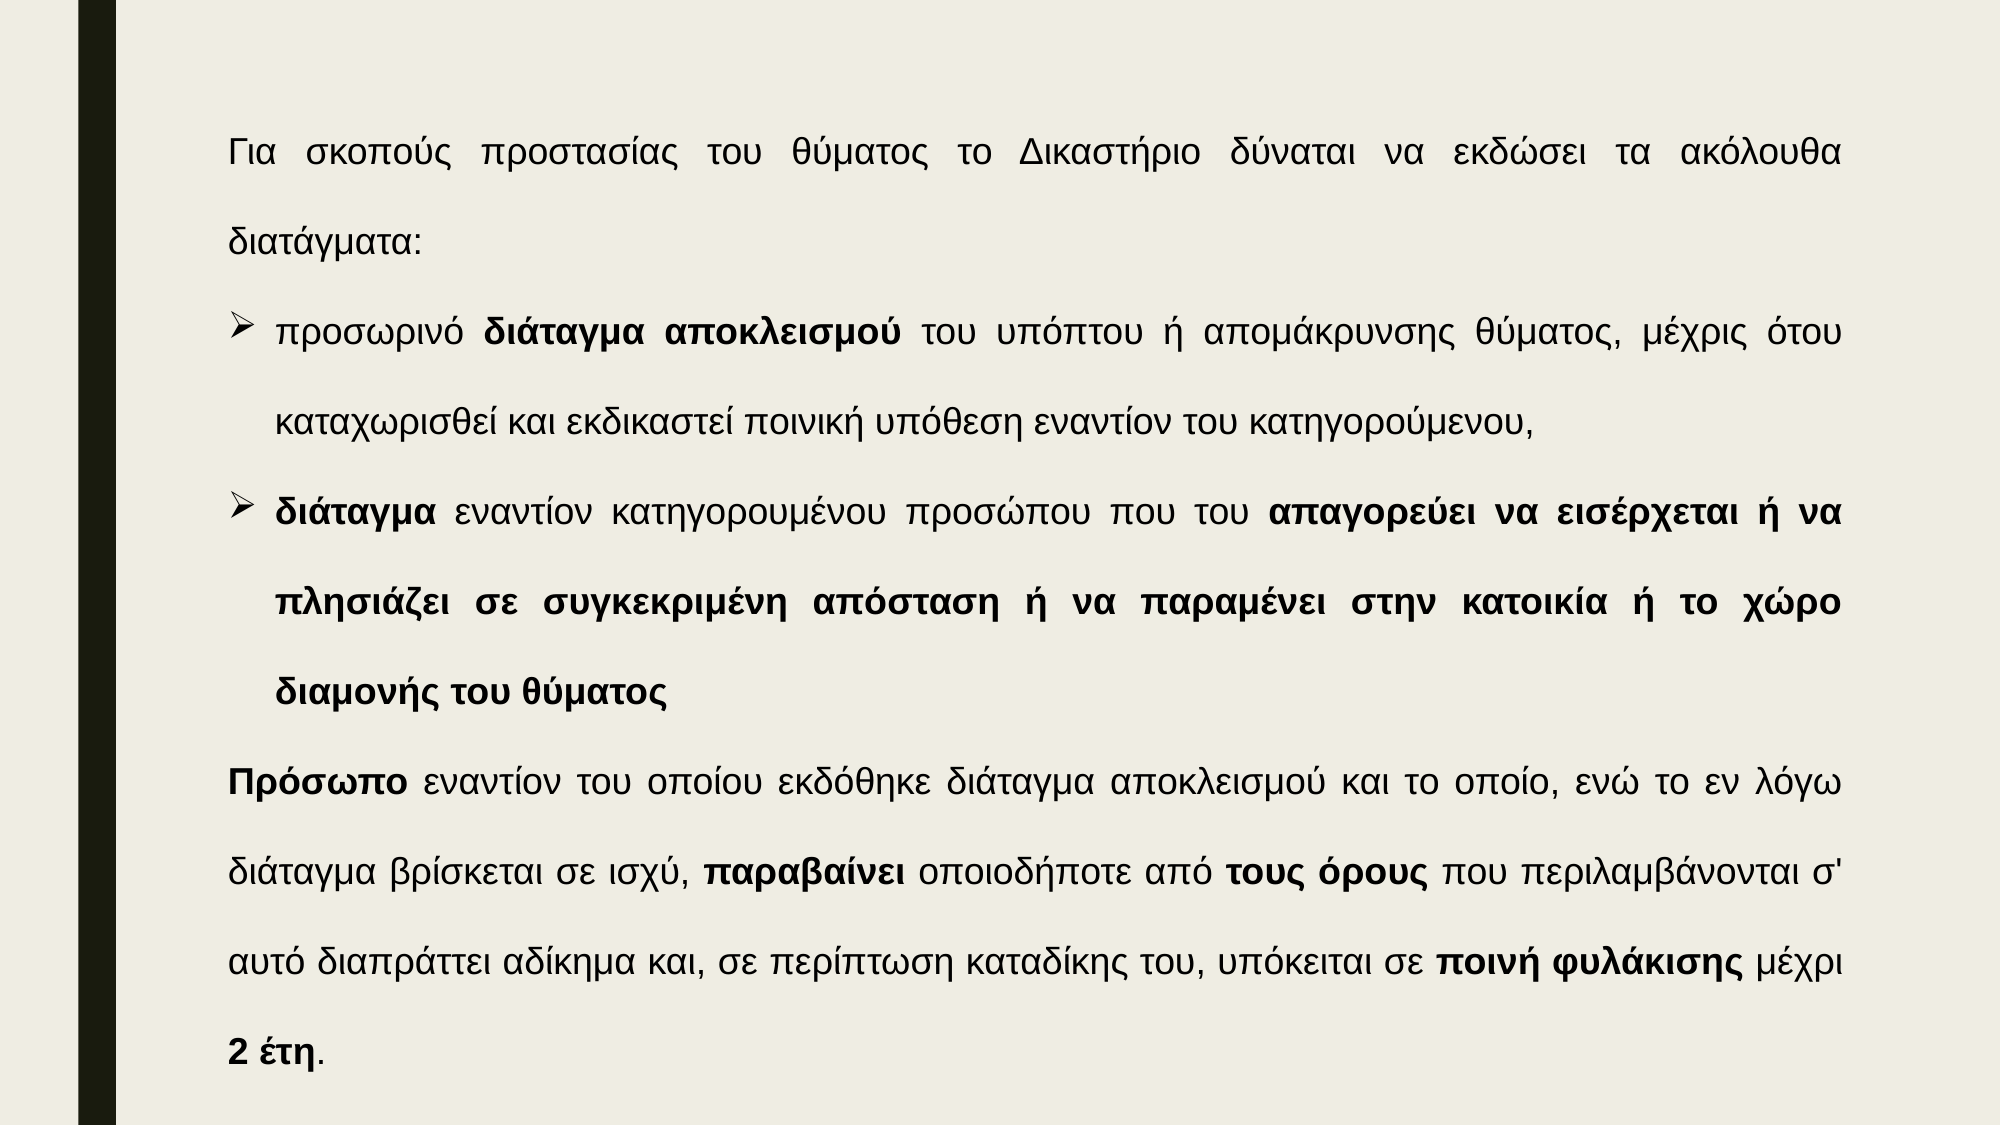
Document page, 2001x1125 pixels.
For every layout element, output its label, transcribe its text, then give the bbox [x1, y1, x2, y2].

text_box Για σκοπούς προστασίας του θύματος το Δικαστήριο δύναται να εκδώσει τα ακόλουθα διατάγματα: προσωρινό διάταγμα αποκλεισμού του υπόπτου ή απομάκρυνσης θύματος, μέχρις ότου καταχωρισθεί και εκδικαστεί ποινική υπόθεση εναντίον του κατηγορούμενου, διάταγμα εναντίον κατηγορουμένου προσώπου που του απαγορεύει να εισέρχεται ή να πλησιάζει σε συγκεκριμένη απόσταση ή να παραμένει στην κατοικία ή το χώρο διαμονής του θύματος Πρόσωπο εναντίον του οποίου εκδόθηκε διάταγμα αποκλεισμού και το οποίο, ενώ το εν λόγω διάταγμα βρίσκεται σε ισχύ, παραβαίνει οποιοδήποτε από τους όρους που περιλαμβάνονται σ' αυτό διαπράττει αδίκημα και, σε περίπτωση καταδίκης του, υπόκειται σε ποινή φυλάκισης μέχρι 2 έτη. [213, 74, 1858, 1080]
